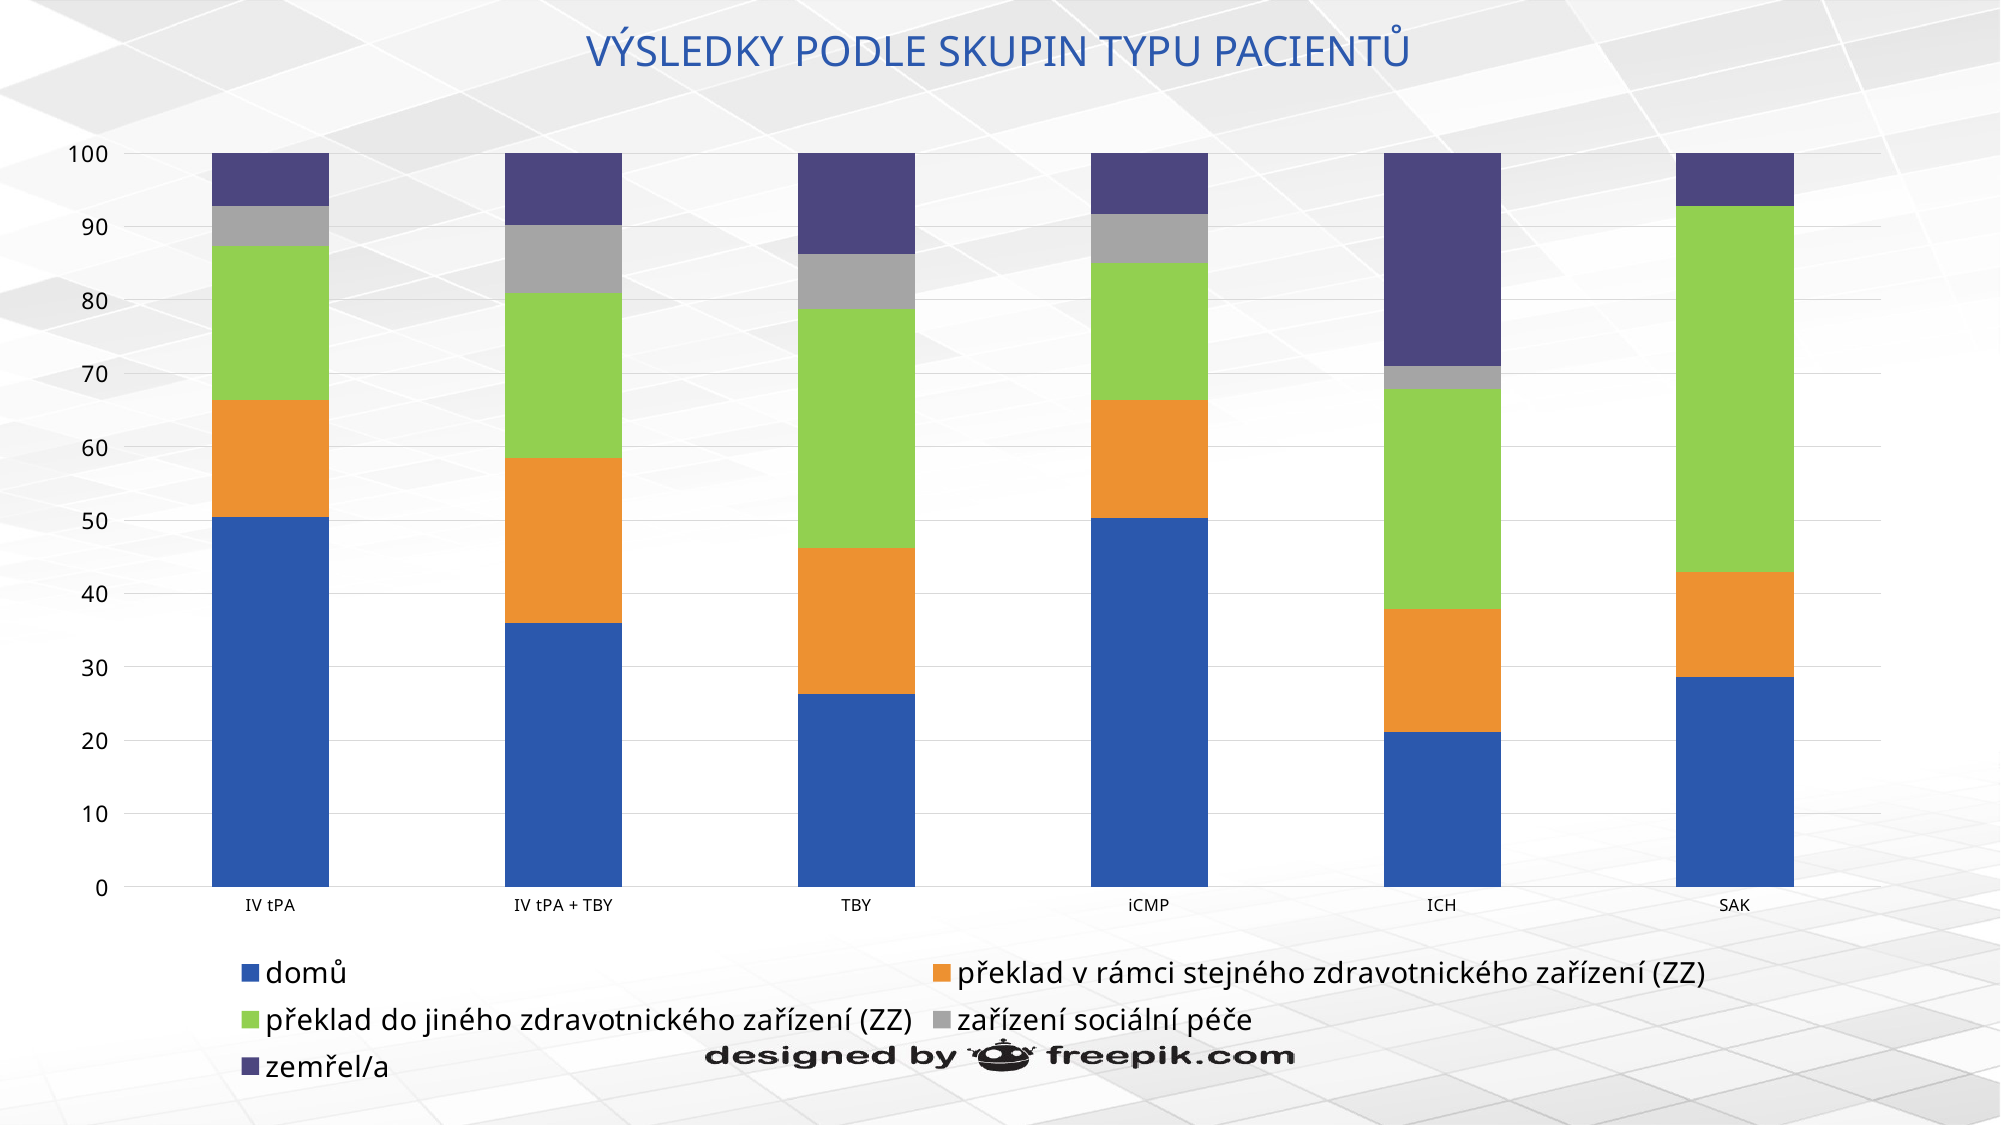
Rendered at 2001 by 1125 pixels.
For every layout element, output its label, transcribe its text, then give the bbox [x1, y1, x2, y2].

picture [0, 0, 2001, 1125]
title VÝSLEDKY PODLE SKUPIN TYPU PACIENTŮ [44, 17, 1955, 88]
chart [29, 118, 1920, 1093]
